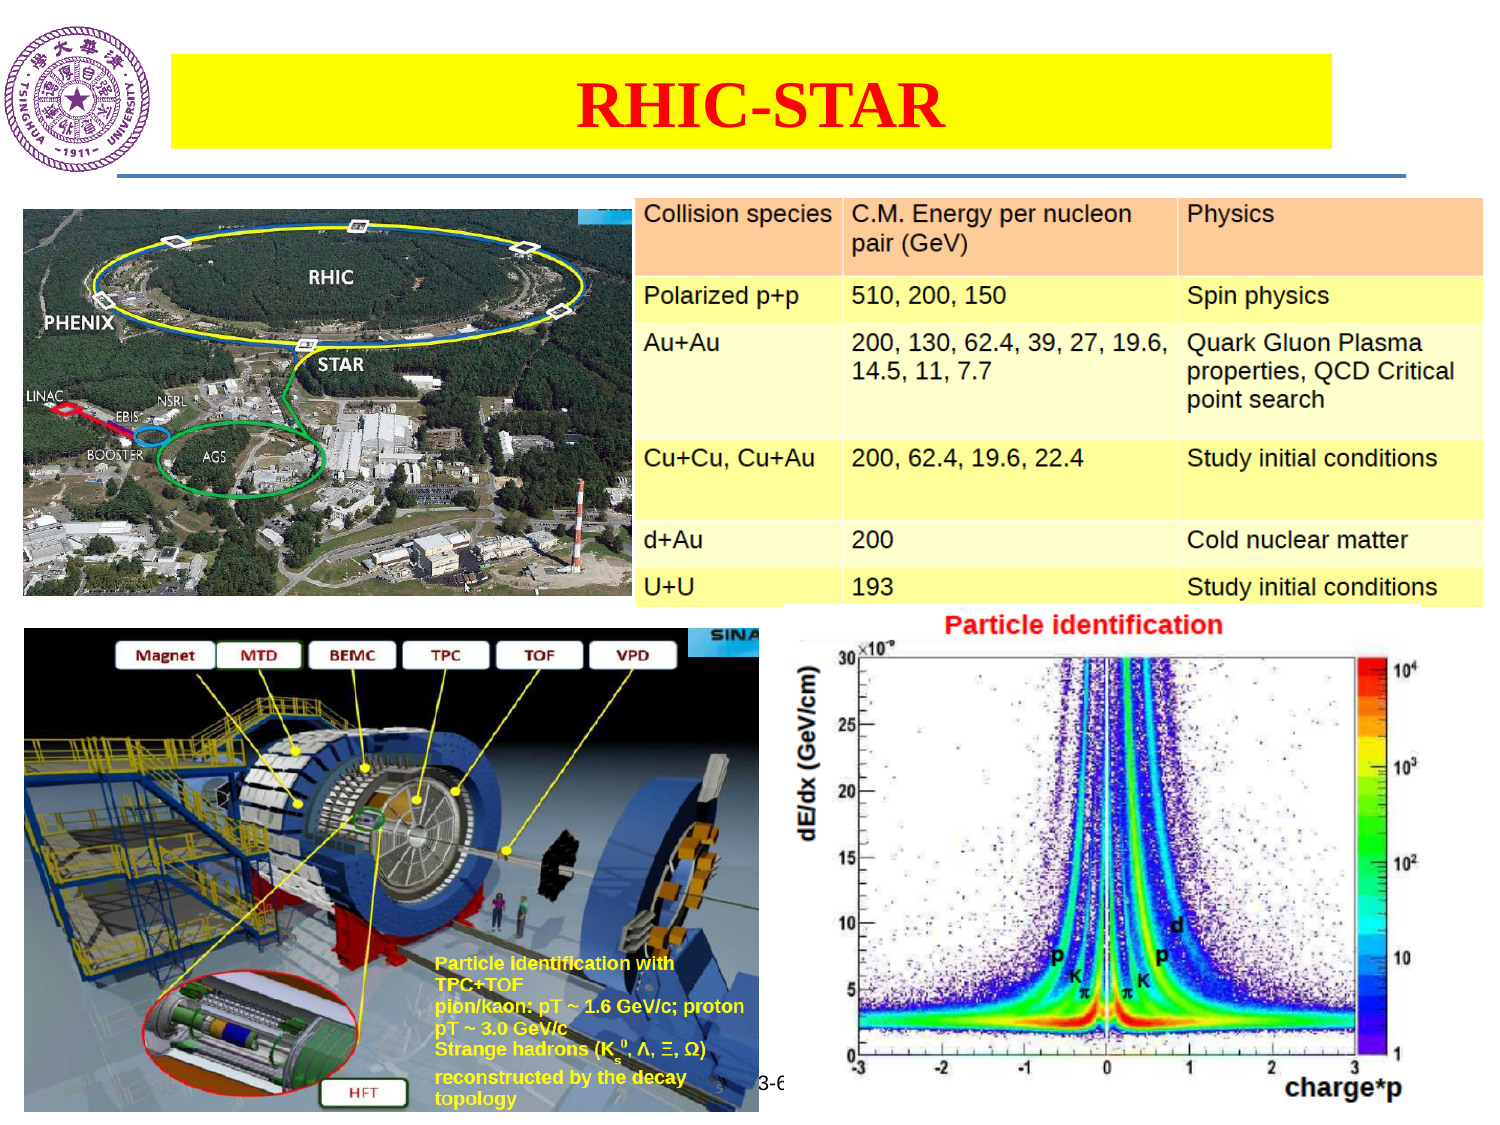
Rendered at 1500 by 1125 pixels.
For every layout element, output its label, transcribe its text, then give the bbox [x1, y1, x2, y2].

text_box RHIC-STAR [171, 53, 1333, 149]
picture [24, 628, 759, 1113]
picture [0, 23, 153, 174]
picture [23, 198, 1483, 1113]
picture [746, 632, 759, 641]
